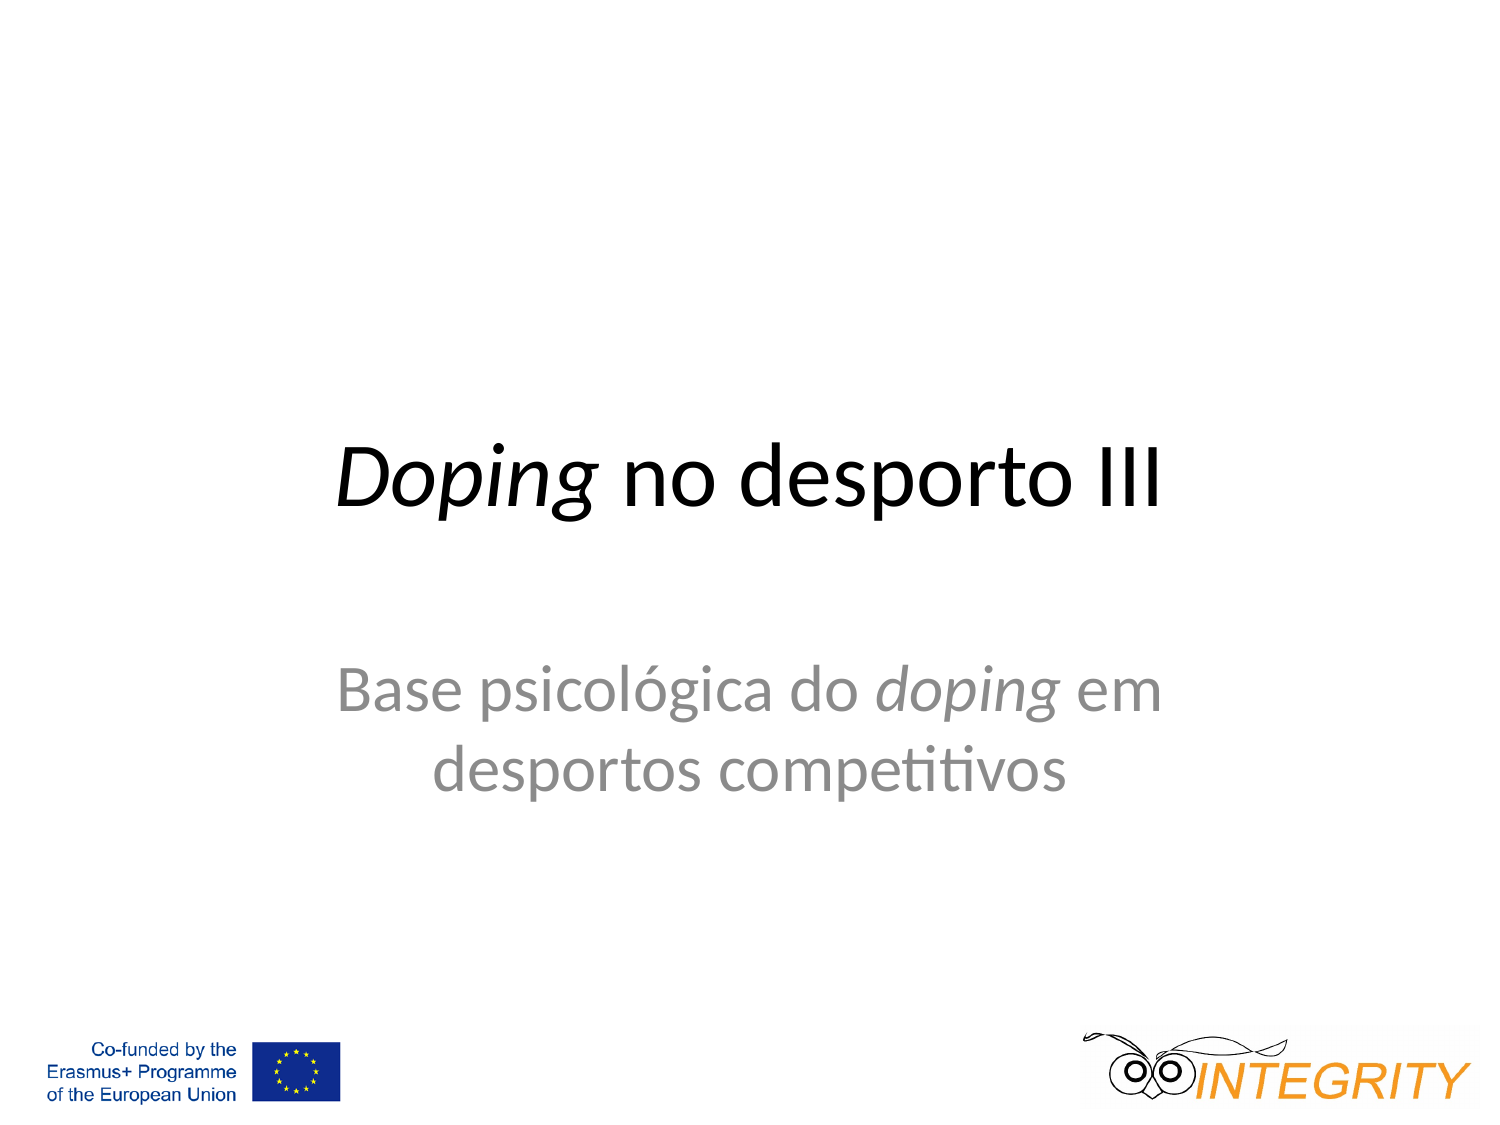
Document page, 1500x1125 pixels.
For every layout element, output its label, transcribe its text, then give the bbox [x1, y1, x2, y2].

picture [1080, 1025, 1480, 1109]
subtitle Base psicológica do doping em desportos competitivos [225, 637, 1275, 925]
picture [29, 1025, 357, 1120]
title Doping no desporto III [112, 349, 1388, 591]
